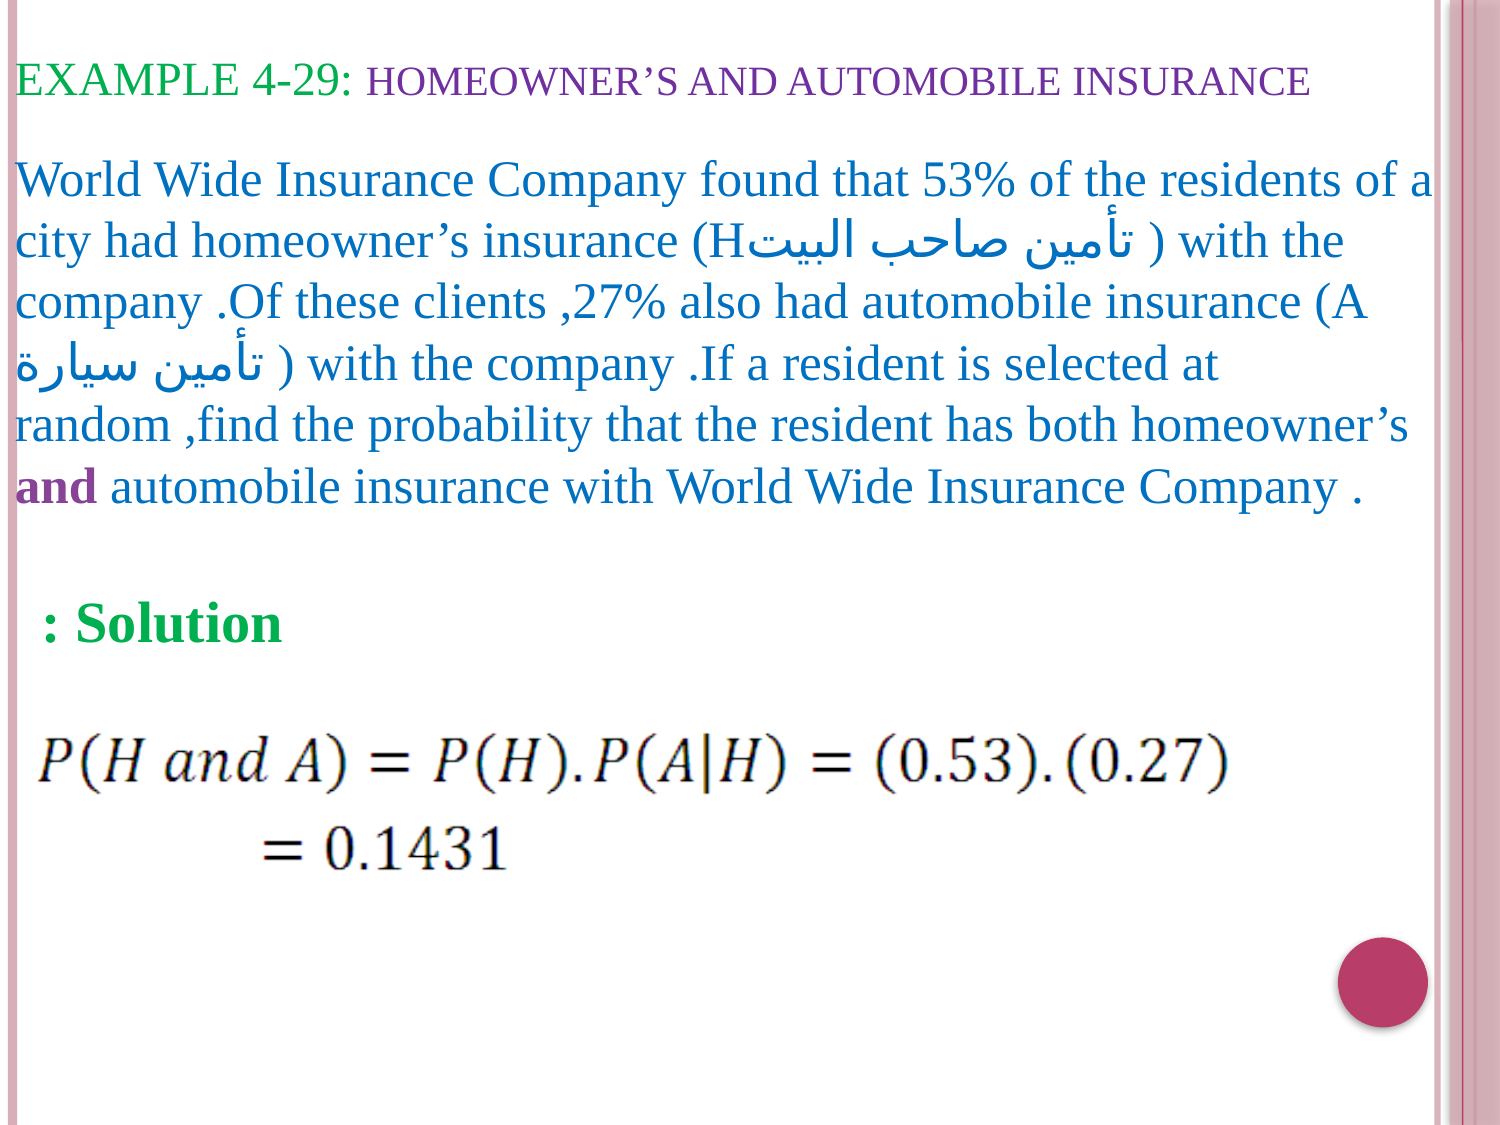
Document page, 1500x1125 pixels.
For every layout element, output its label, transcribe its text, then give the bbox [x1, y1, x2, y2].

title Example 4-29: Homeowner’s and Automobile Insurance [0, 0, 1350, 113]
picture [36, 724, 1488, 901]
text_box World Wide Insurance Company found that 53% of the residents of a city had homeowner’s insurance (Hتأمين صاحب البيت ) with the company .Of these clients ,27% also had automobile insurance (A تأمين سيارة ) with the company .If a resident is selected at random ,find the probability that the resident has both homeowner’s and automobile insurance with World Wide Insurance Company . [0, 137, 1450, 525]
text_box Solution : [26, 576, 299, 662]
